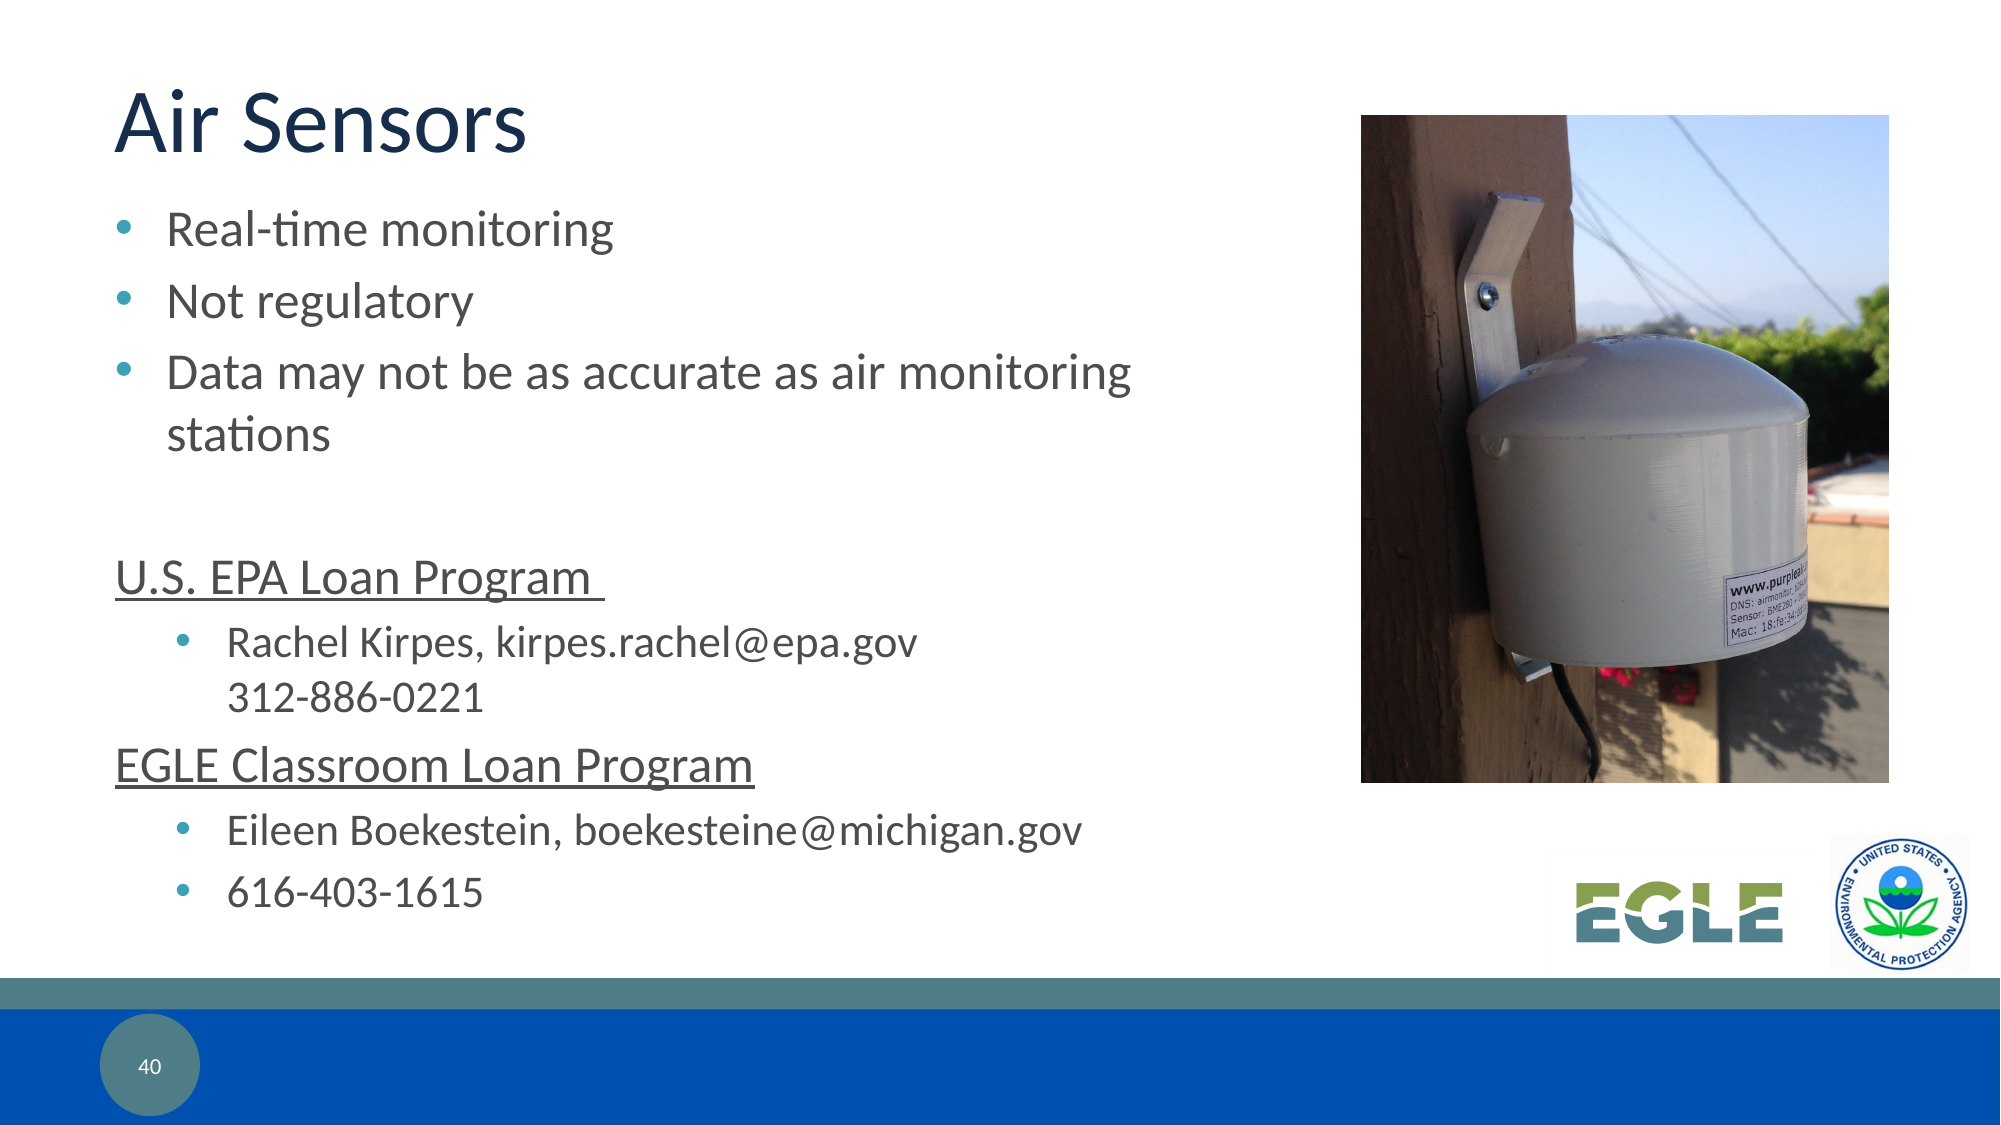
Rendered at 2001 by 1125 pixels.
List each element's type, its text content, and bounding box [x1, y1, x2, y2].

picture [1830, 834, 1970, 974]
text_box Real-time monitoring Not regulatory Data may not be as accurate as air monitoring stations U.S. EPA Loan Program Rachel Kirpes, kirpes.rachel@epa.gov 312-886-0221 EGLE Classroom Loan Program Eileen Boekestein, boekesteine@michigan.gov 616-403-1615 [99, 187, 1192, 930]
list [1360, 115, 1889, 783]
title Air Sensors [99, 45, 1834, 188]
picture [1546, 852, 1816, 975]
